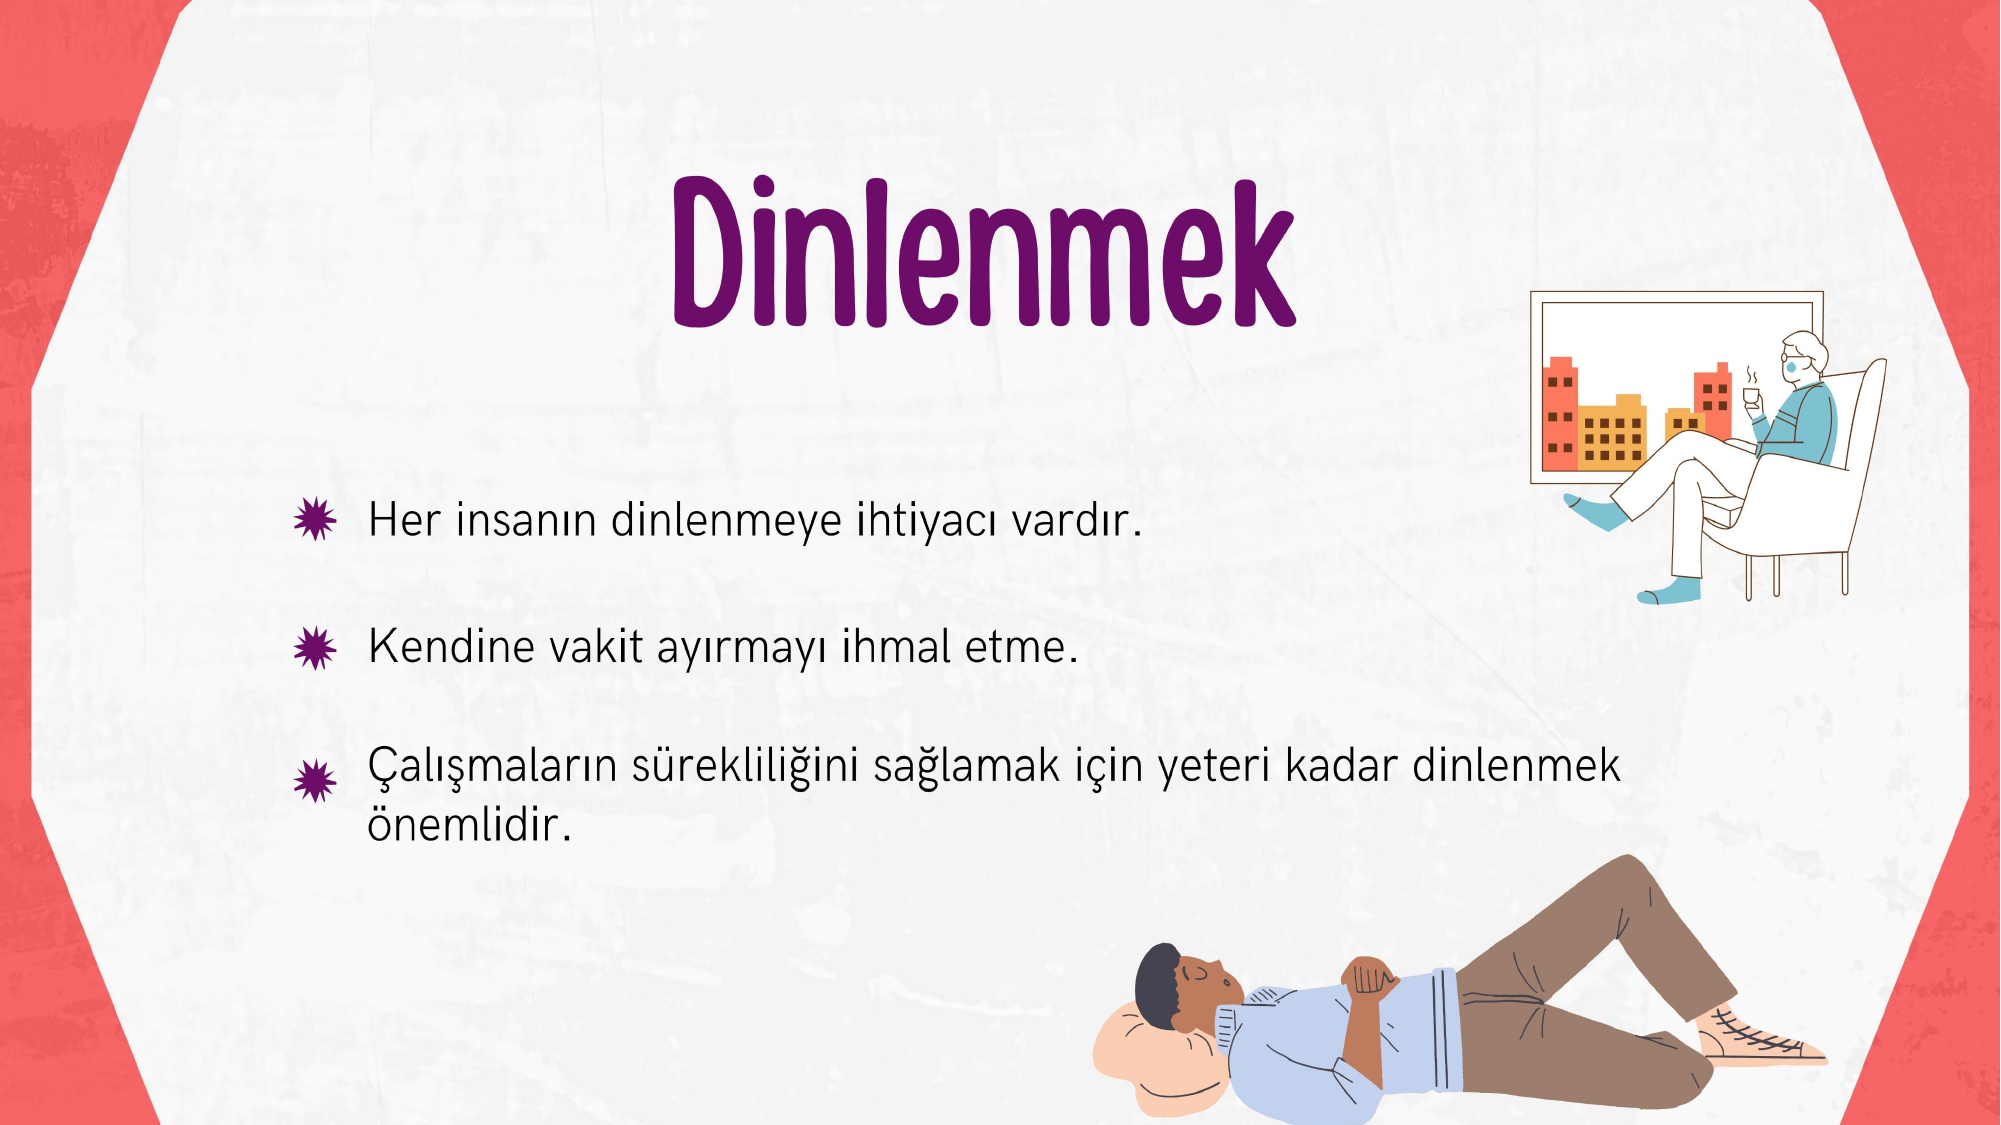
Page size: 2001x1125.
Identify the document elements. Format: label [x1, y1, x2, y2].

list [0, 0, 2000, 1125]
